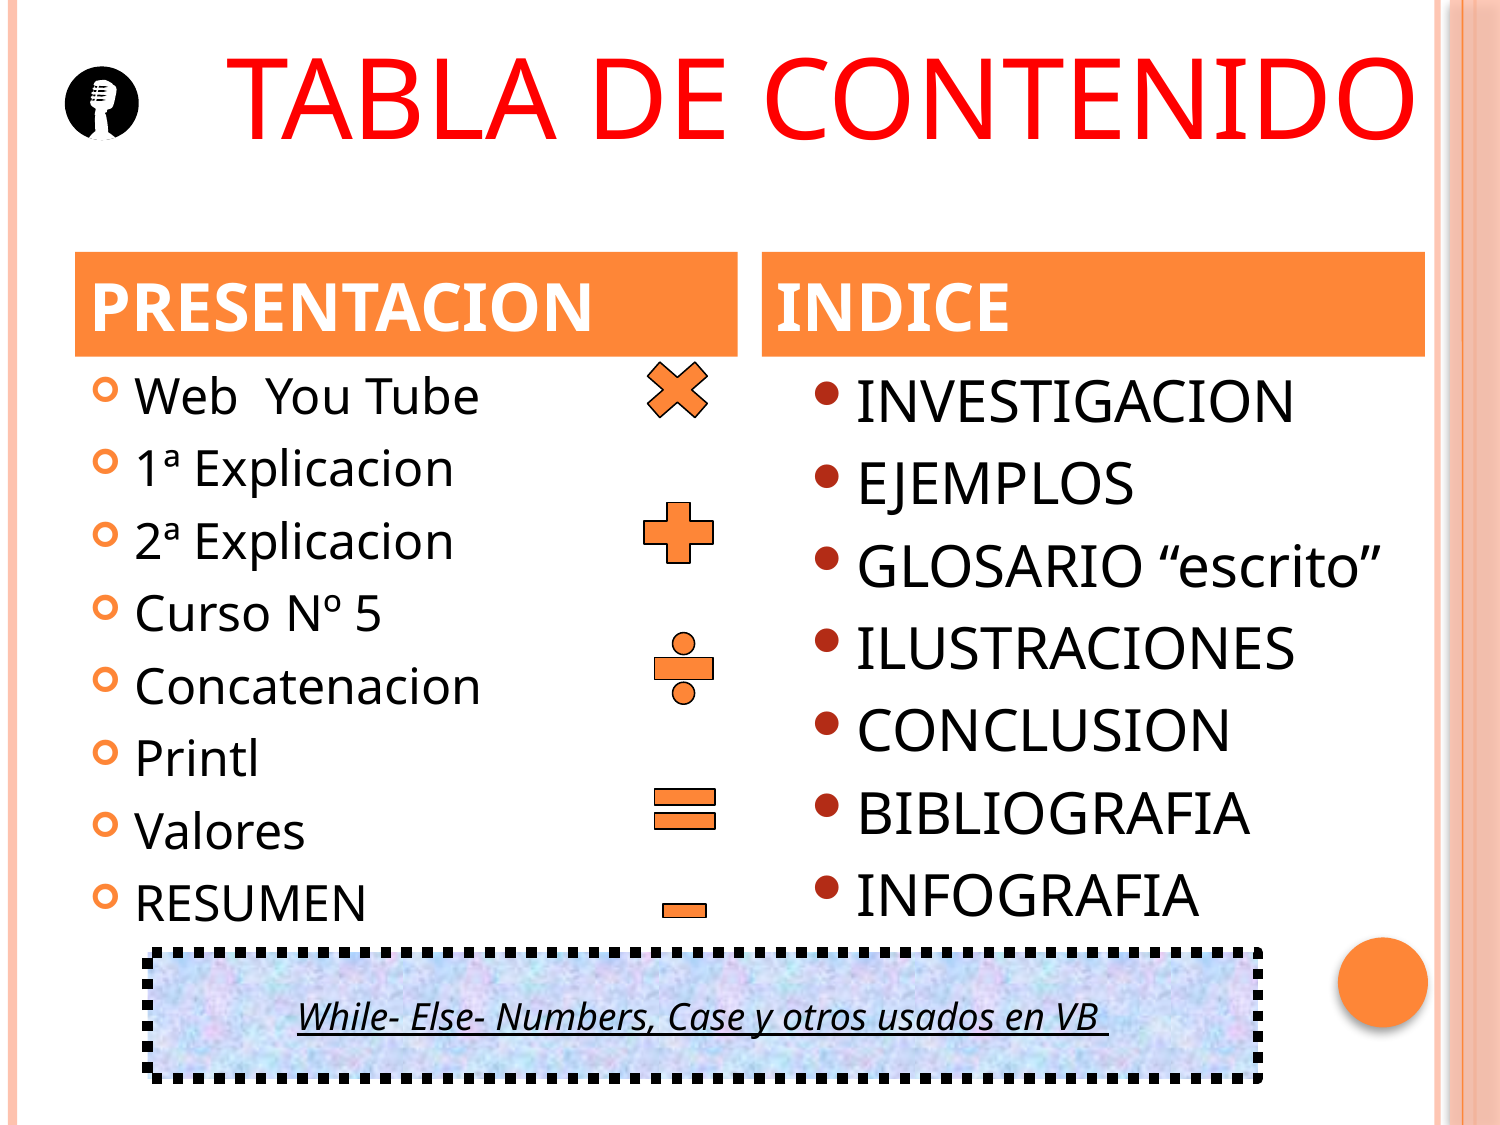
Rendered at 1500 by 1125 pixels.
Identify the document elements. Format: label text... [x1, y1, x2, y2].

picture [64, 66, 139, 141]
text_box [654, 812, 715, 829]
list INVESTIGACION EJEMPLOS GLOSARIO “escrito” ILUSTRACIONES CONCLUSION BIBLIOGRAFIA INFOGRAFIA [796, 356, 1425, 1005]
text_box [672, 682, 695, 705]
text_box [647, 362, 708, 418]
text_box While- Else- Numbers, Case y otros usados en VB [144, 949, 1261, 1082]
text_box [644, 502, 714, 563]
text_box [654, 788, 715, 805]
list Web You Tube 1ª Explicacion 2ª Explicacion Curso Nº 5 Concatenacion Printl Valores RESUMEN [75, 356, 633, 1083]
text_box [672, 632, 695, 655]
text_box [654, 657, 713, 680]
list INDICE [761, 251, 1425, 357]
title TABLA DE CONTENIDO [147, 19, 1500, 169]
text_box [663, 903, 707, 918]
list PRESENTACION [75, 251, 738, 357]
